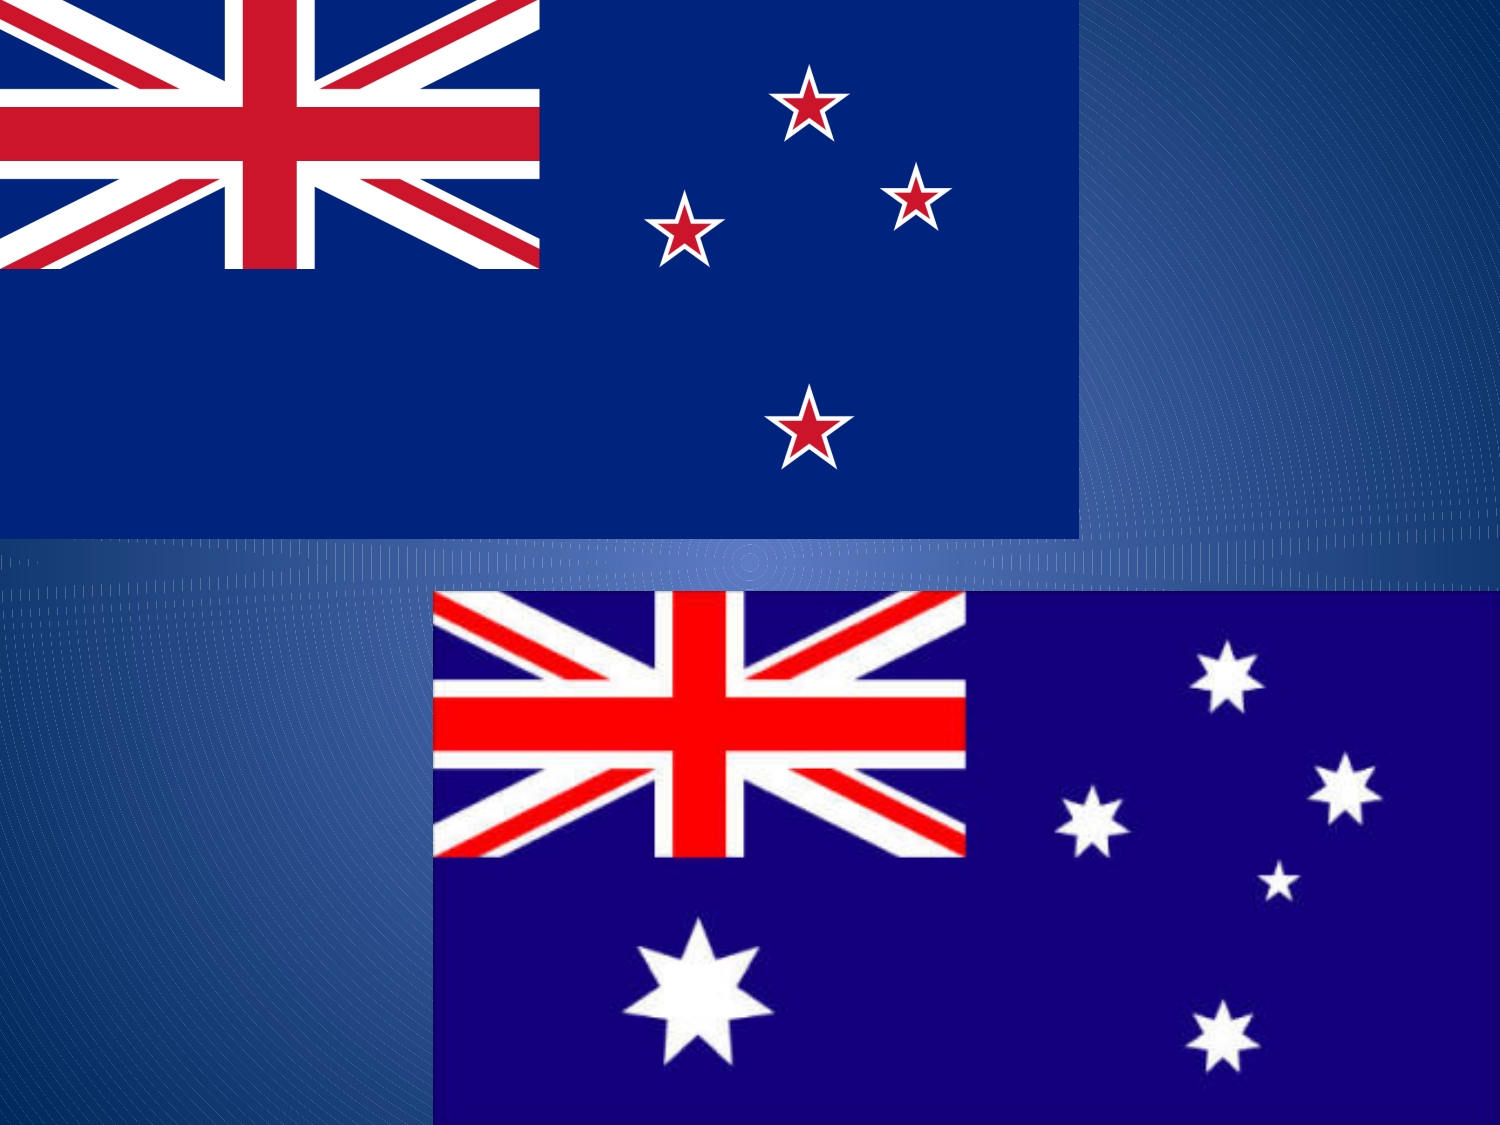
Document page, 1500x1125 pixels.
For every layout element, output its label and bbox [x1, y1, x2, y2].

picture [0, 0, 1079, 540]
picture [433, 591, 1500, 1125]
